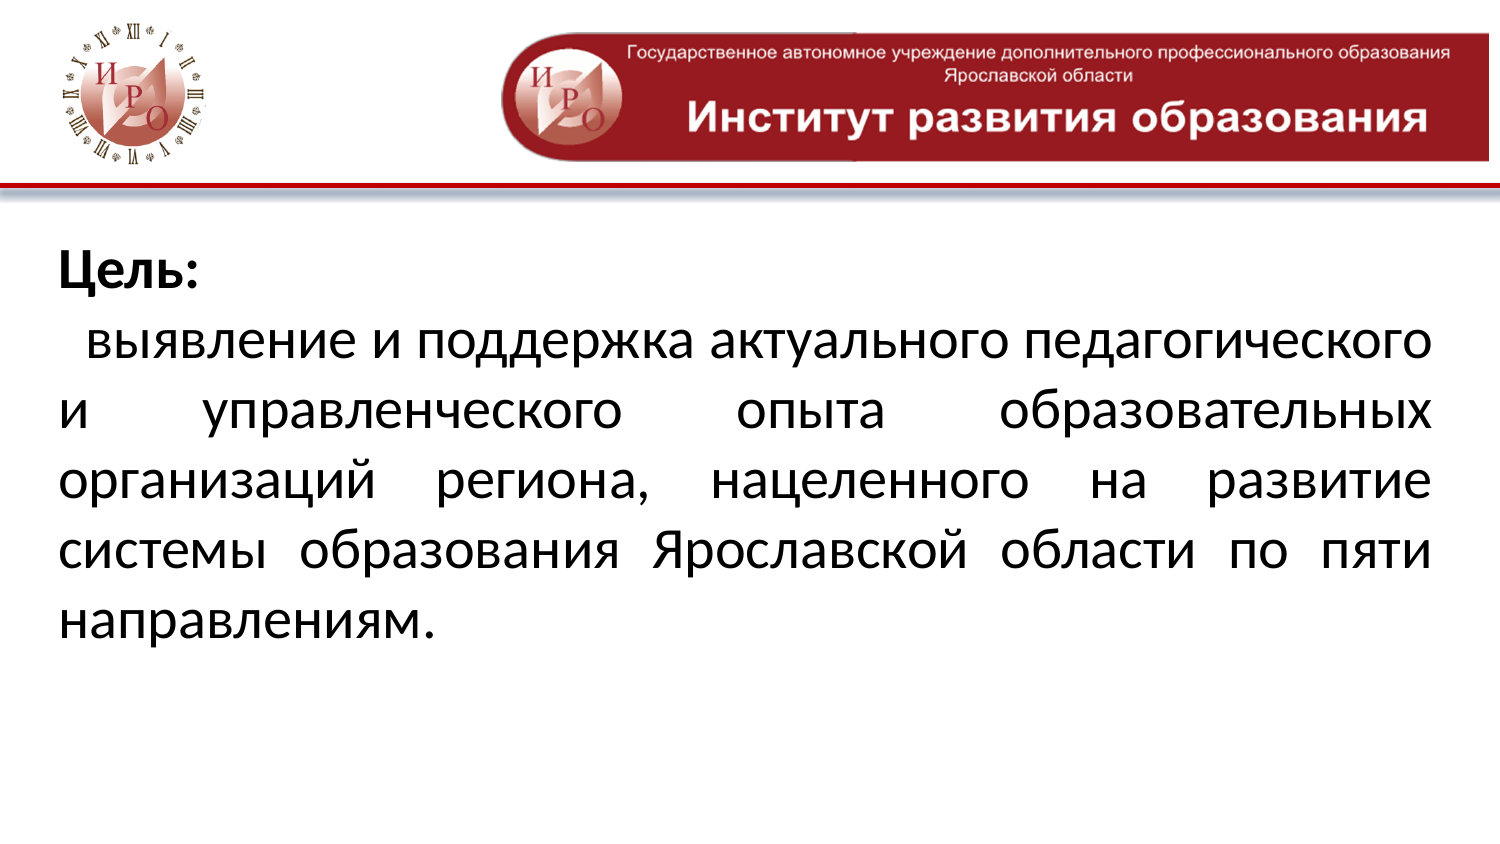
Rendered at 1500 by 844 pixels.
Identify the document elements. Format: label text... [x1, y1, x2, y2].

picture [49, 10, 216, 177]
text_box [40, 193, 1449, 359]
text_box Цель: выявление и поддержка актуального педагогического и управленческого опыта образовательных организаций региона, нацеленного на развитие системы образования Ярославской области по пяти направлениям. [43, 223, 1449, 718]
picture [501, 31, 1489, 163]
